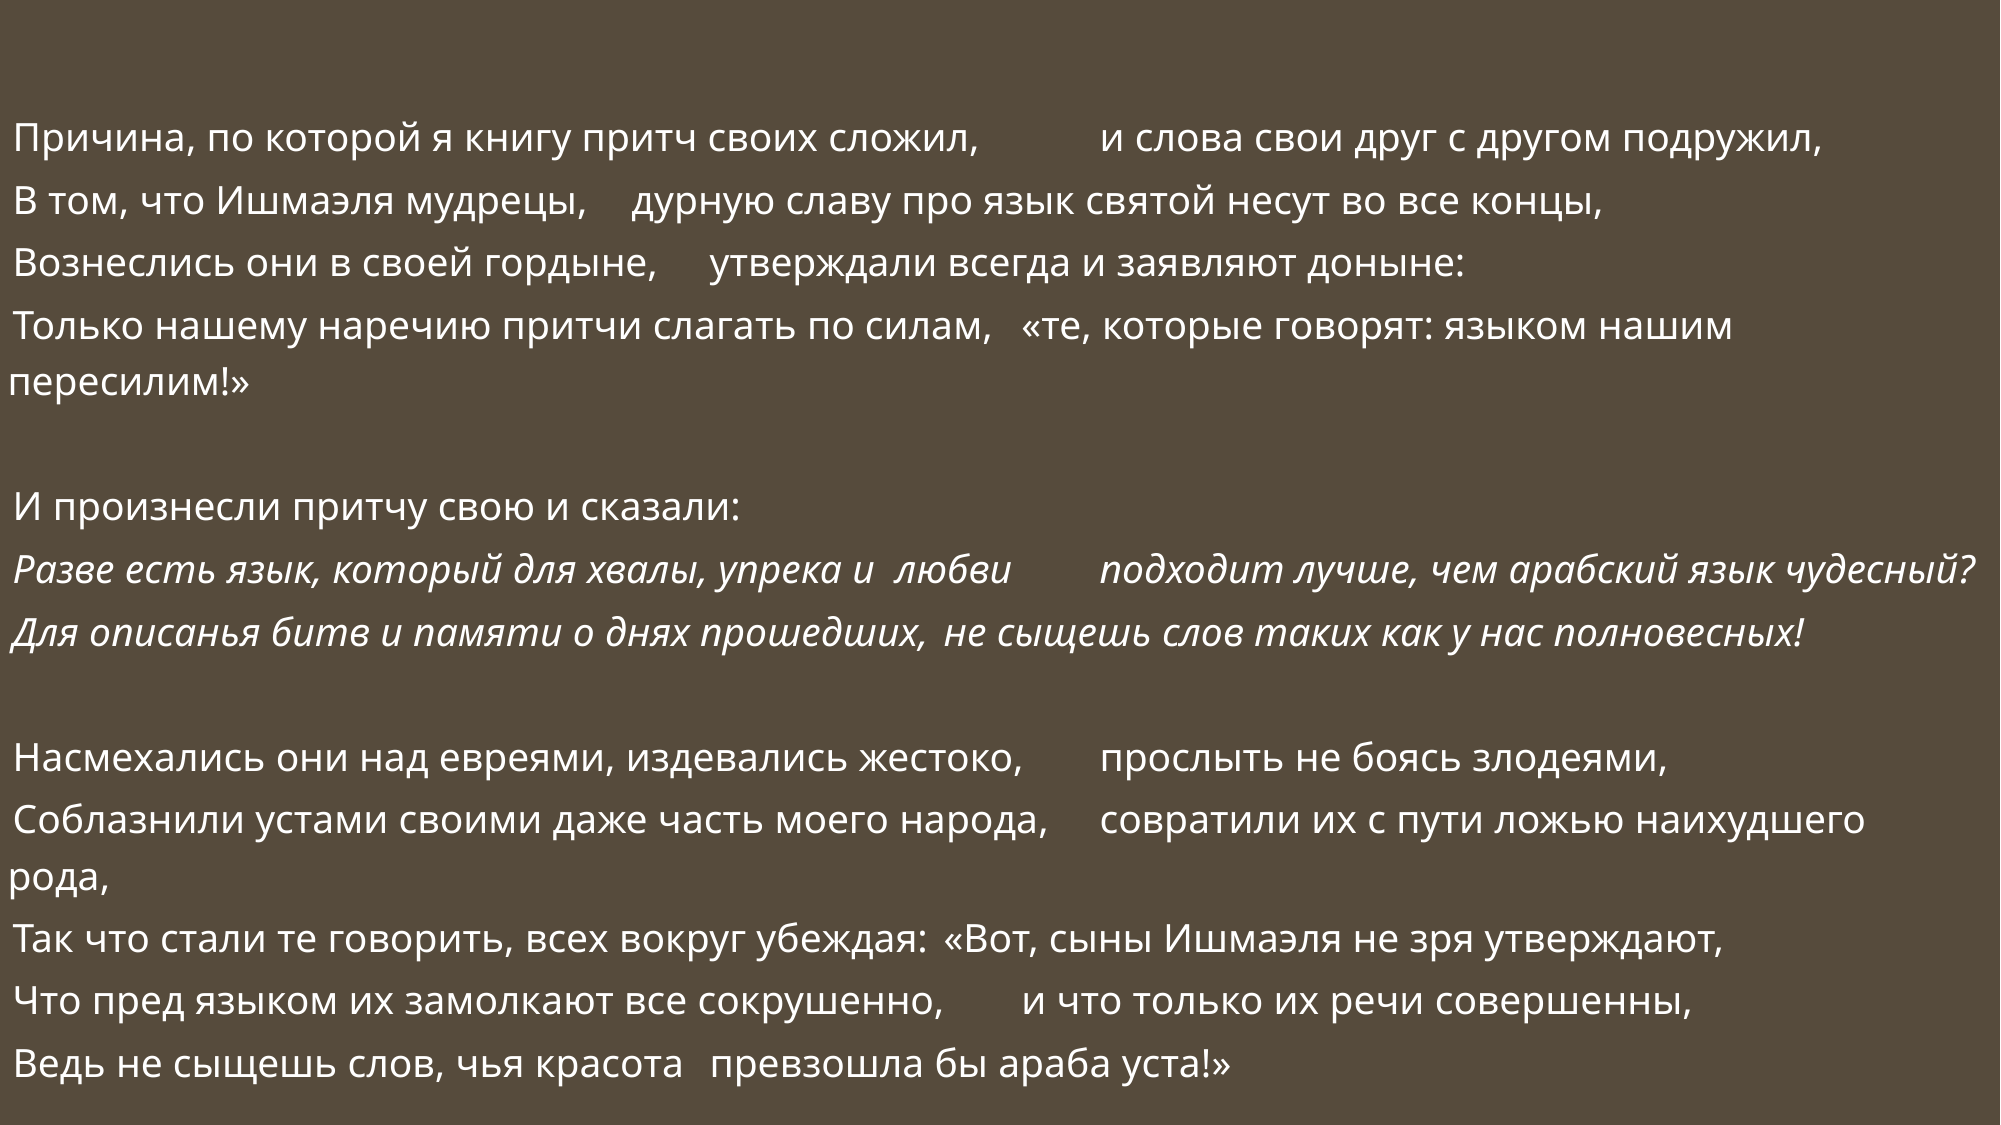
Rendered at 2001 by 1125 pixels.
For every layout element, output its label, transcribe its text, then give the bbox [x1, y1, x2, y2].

list Причина, по которой я книгу притч своих сложил, и слова свои друг с другом подружил, В том, что Ишмаэля мудрецы, дурную славу про язык святой несут во все концы, Вознеслись они в своей гордыне, утверждали всегда и заявляют доныне: Только нашему наречию притчи слагать по силам, «те, которые говорят: языком нашим пересилим!» И произнесли притчу свою и сказали: Разве есть язык, который для хвалы, упрека и любви подходит лучше, чем арабский язык чудесный? Для описанья битв и памяти о днях прошедших, не сыщешь слов таких как у нас полновесных! Насмехались они над евреями, издевались жестоко, прослыть не боясь злодеями, Соблазнили устами своими даже часть моего народа, совратили их с пути ложью наихудшего рода, Так что стали те говорить, всех вокруг убеждая: «Вот, сыны Ишмаэля не зря утверждают, Что пред языком их замолкают все сокрушенно, и что только их речи совершенны, Ведь не сыщешь слов, чья красота превзошла бы араба уста!» Яаков бен Элеазар (XII-XIII вв.), «Книга притч» [0, 0, 1984, 1125]
